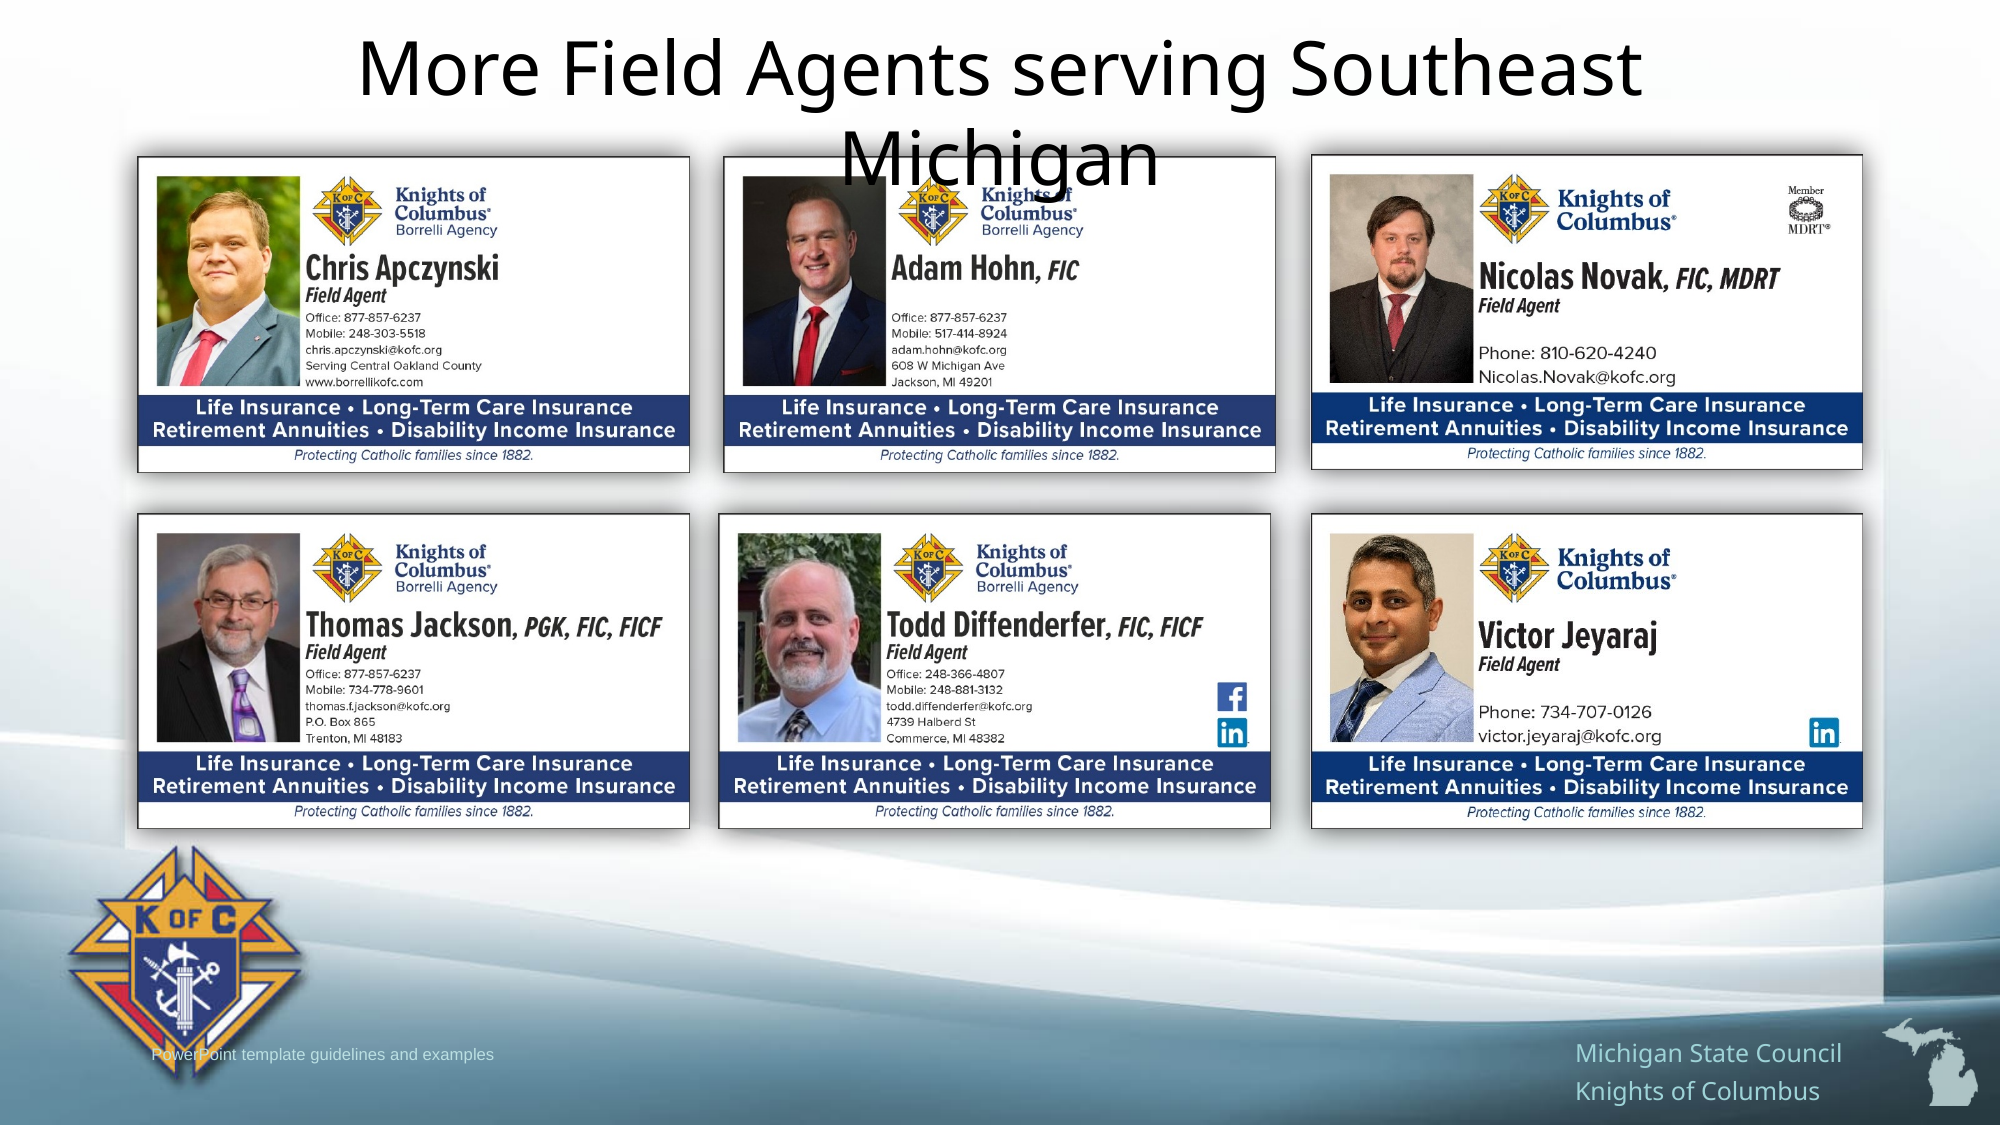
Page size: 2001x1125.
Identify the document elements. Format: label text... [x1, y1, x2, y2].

footer PowerPoint template guidelines and examples [151, 1043, 1000, 1125]
text_box More Field Agents serving Southeast Michigan [221, 20, 1779, 209]
picture [0, 0, 2000, 1125]
